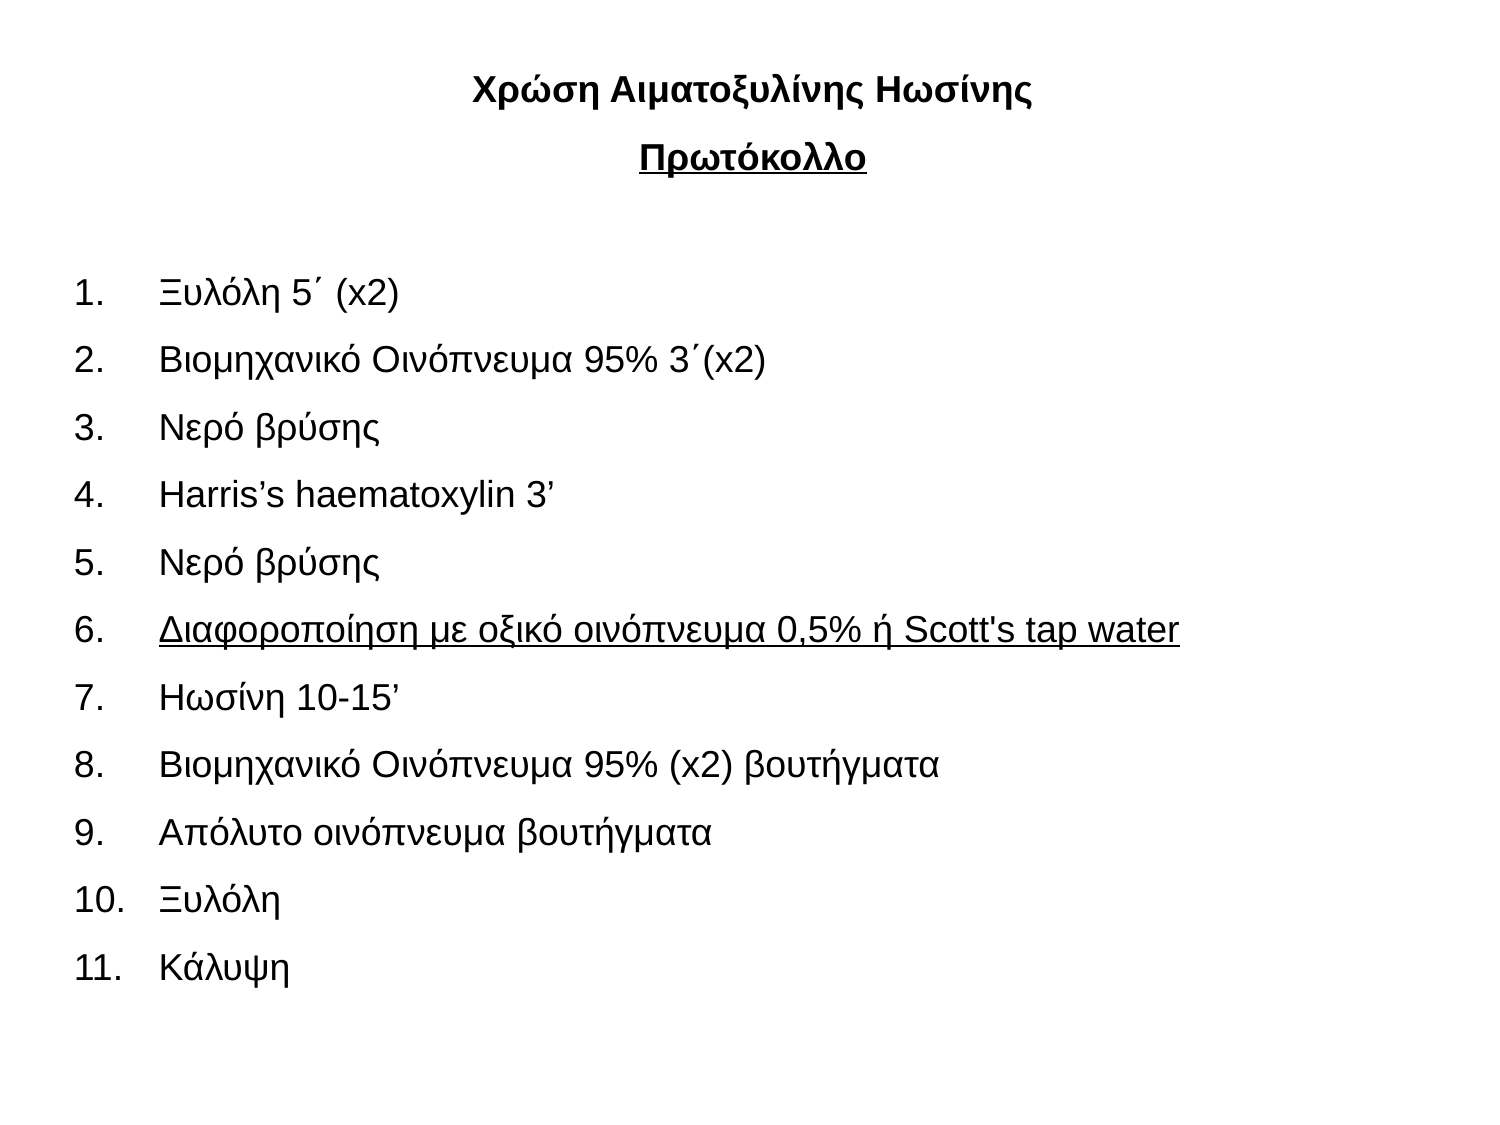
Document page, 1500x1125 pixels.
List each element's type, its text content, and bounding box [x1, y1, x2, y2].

text_box Χρώση Αιματοξυλίνης Ηωσίνης Πρωτόκολλο Ξυλόλη 5΄ (x2) Βιομηχανικό Οινόπνευμα 95% 3΄(x2) Νερό βρύσης Harris’s haematoxylin 3’ Νερό βρύσης Διαφοροποίηση με οξικό οινόπνευμα 0,5% ή Scott's tap water Ηωσίνη 10-15’ Βιομηχανικό Οινόπνευμα 95% (x2) βουτήγματα Απόλυτο οινόπνευμα βουτήγματα Ξυλόλη Κάλυψη [59, 34, 1447, 995]
